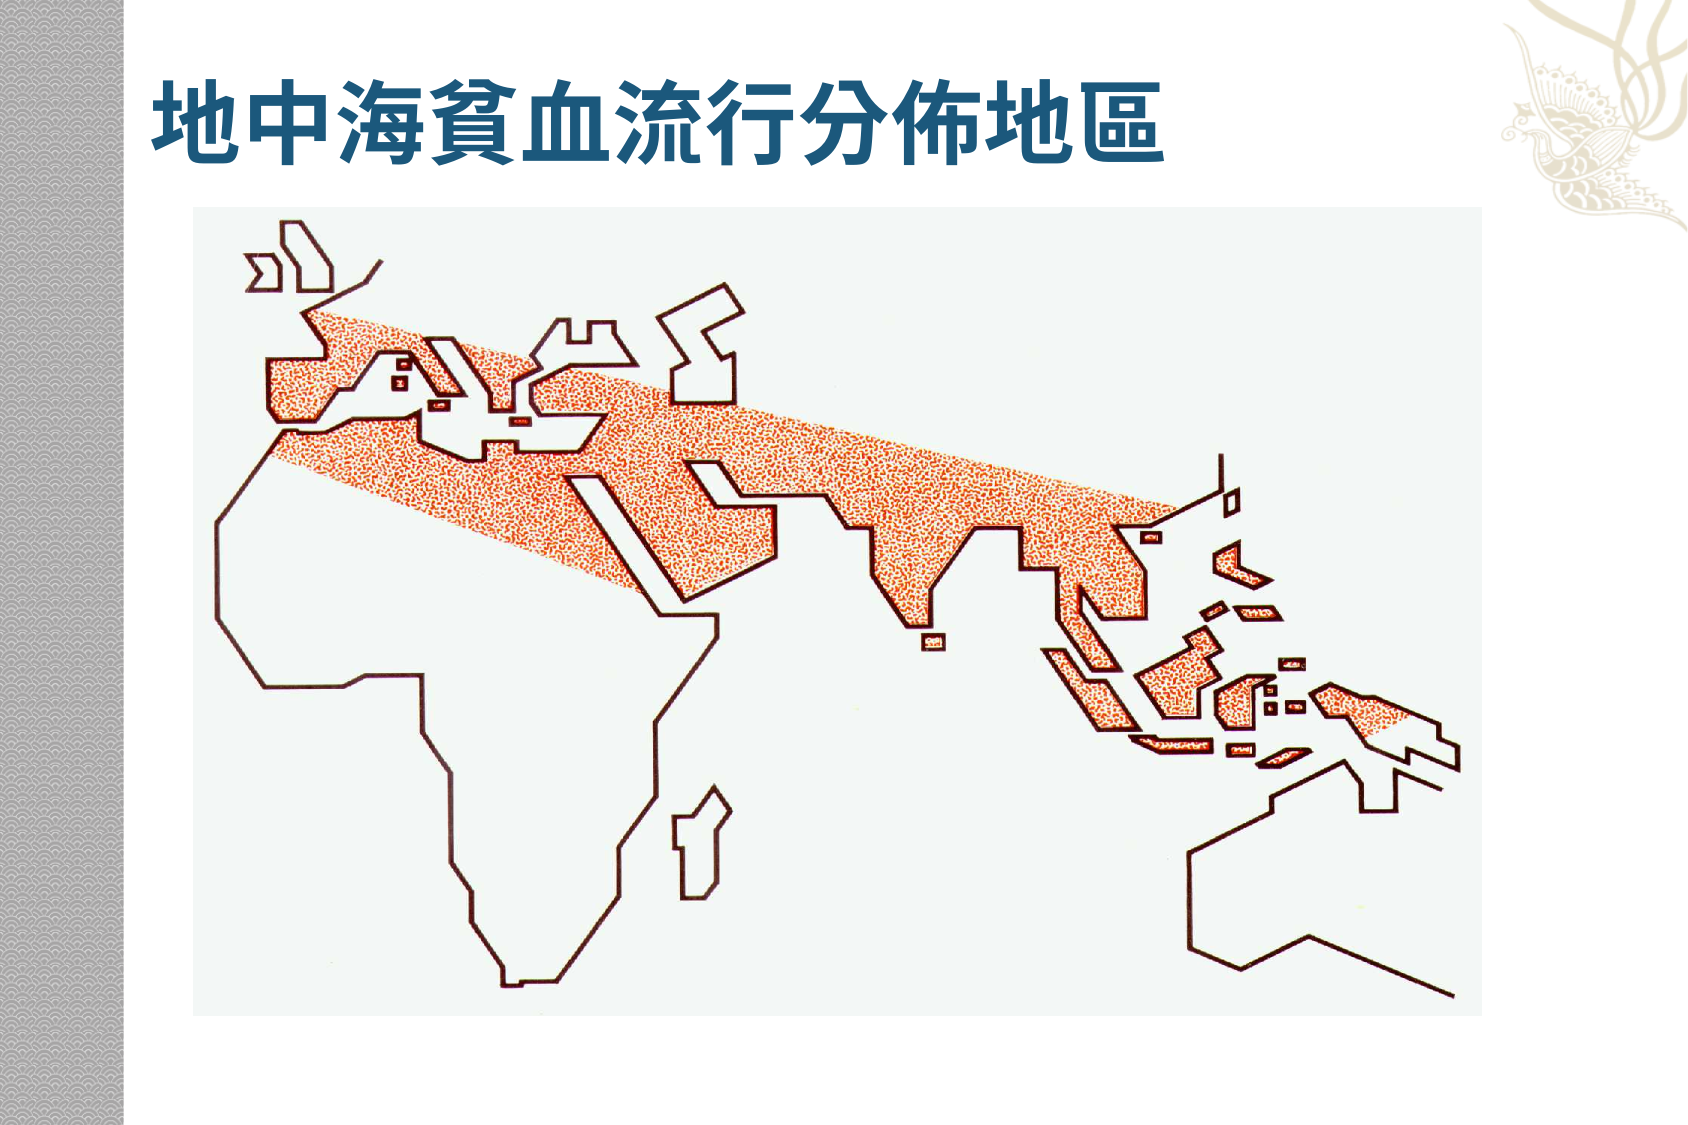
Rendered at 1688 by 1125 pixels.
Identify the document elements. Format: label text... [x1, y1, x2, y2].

picture [193, 207, 1483, 1017]
title 地中海貧血流行分佈地區 [134, 45, 1520, 197]
